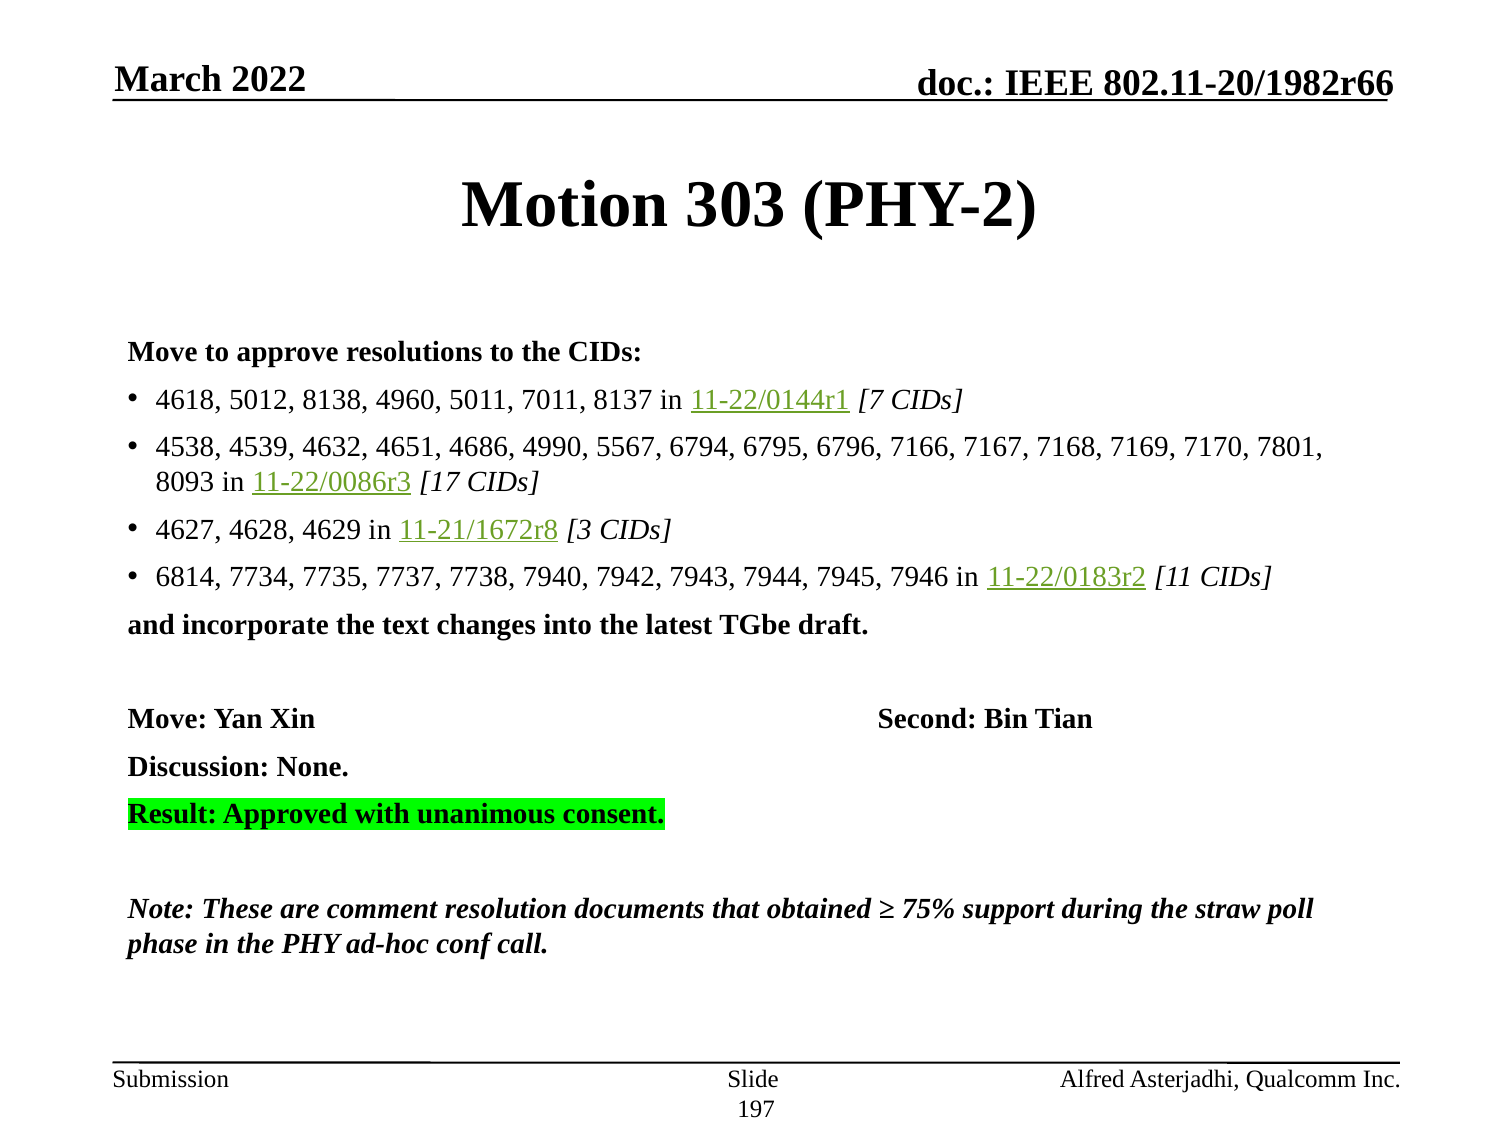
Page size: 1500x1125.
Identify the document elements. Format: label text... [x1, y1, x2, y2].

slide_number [114, 54, 423, 100]
slide_number Slide 197 [712, 1061, 800, 1123]
title Motion 303 (PHY-2) [112, 112, 1388, 288]
footer Alfred Asterjadhi, Qualcomm Inc. [878, 1061, 1402, 1093]
list Move to approve resolutions to the CIDs: 4618, 5012, 8138, 4960, 5011, 7011, 8137 in 11-22/0144r1 [7 CIDs] 4538, 4539, 4632, 4651, 4686, 4990, 5567, 6794, 6795, 6796, 7166, 7167, 7168, 7169, 7170, 7801, 8093 in 11-22/0086r3 [17 CIDs] 4627, 4628, 4629 in 11-21/1672r8 [3 CIDs] 6814, 7734, 7735, 7737, 7738, 7940, 7942, 7943, 7944, 7945, 7946 in 11-22/0183r2 [11 CIDs] and incorporate the text changes into the latest TGbe draft. Move: Yan Xin Second: Bin Tian Discussion: None. Result: Approved with unanimous consent. Note: These are comment resolution documents that obtained ≥ 75% support during the straw poll phase in the PHY ad-hoc conf call. [112, 324, 1388, 1063]
